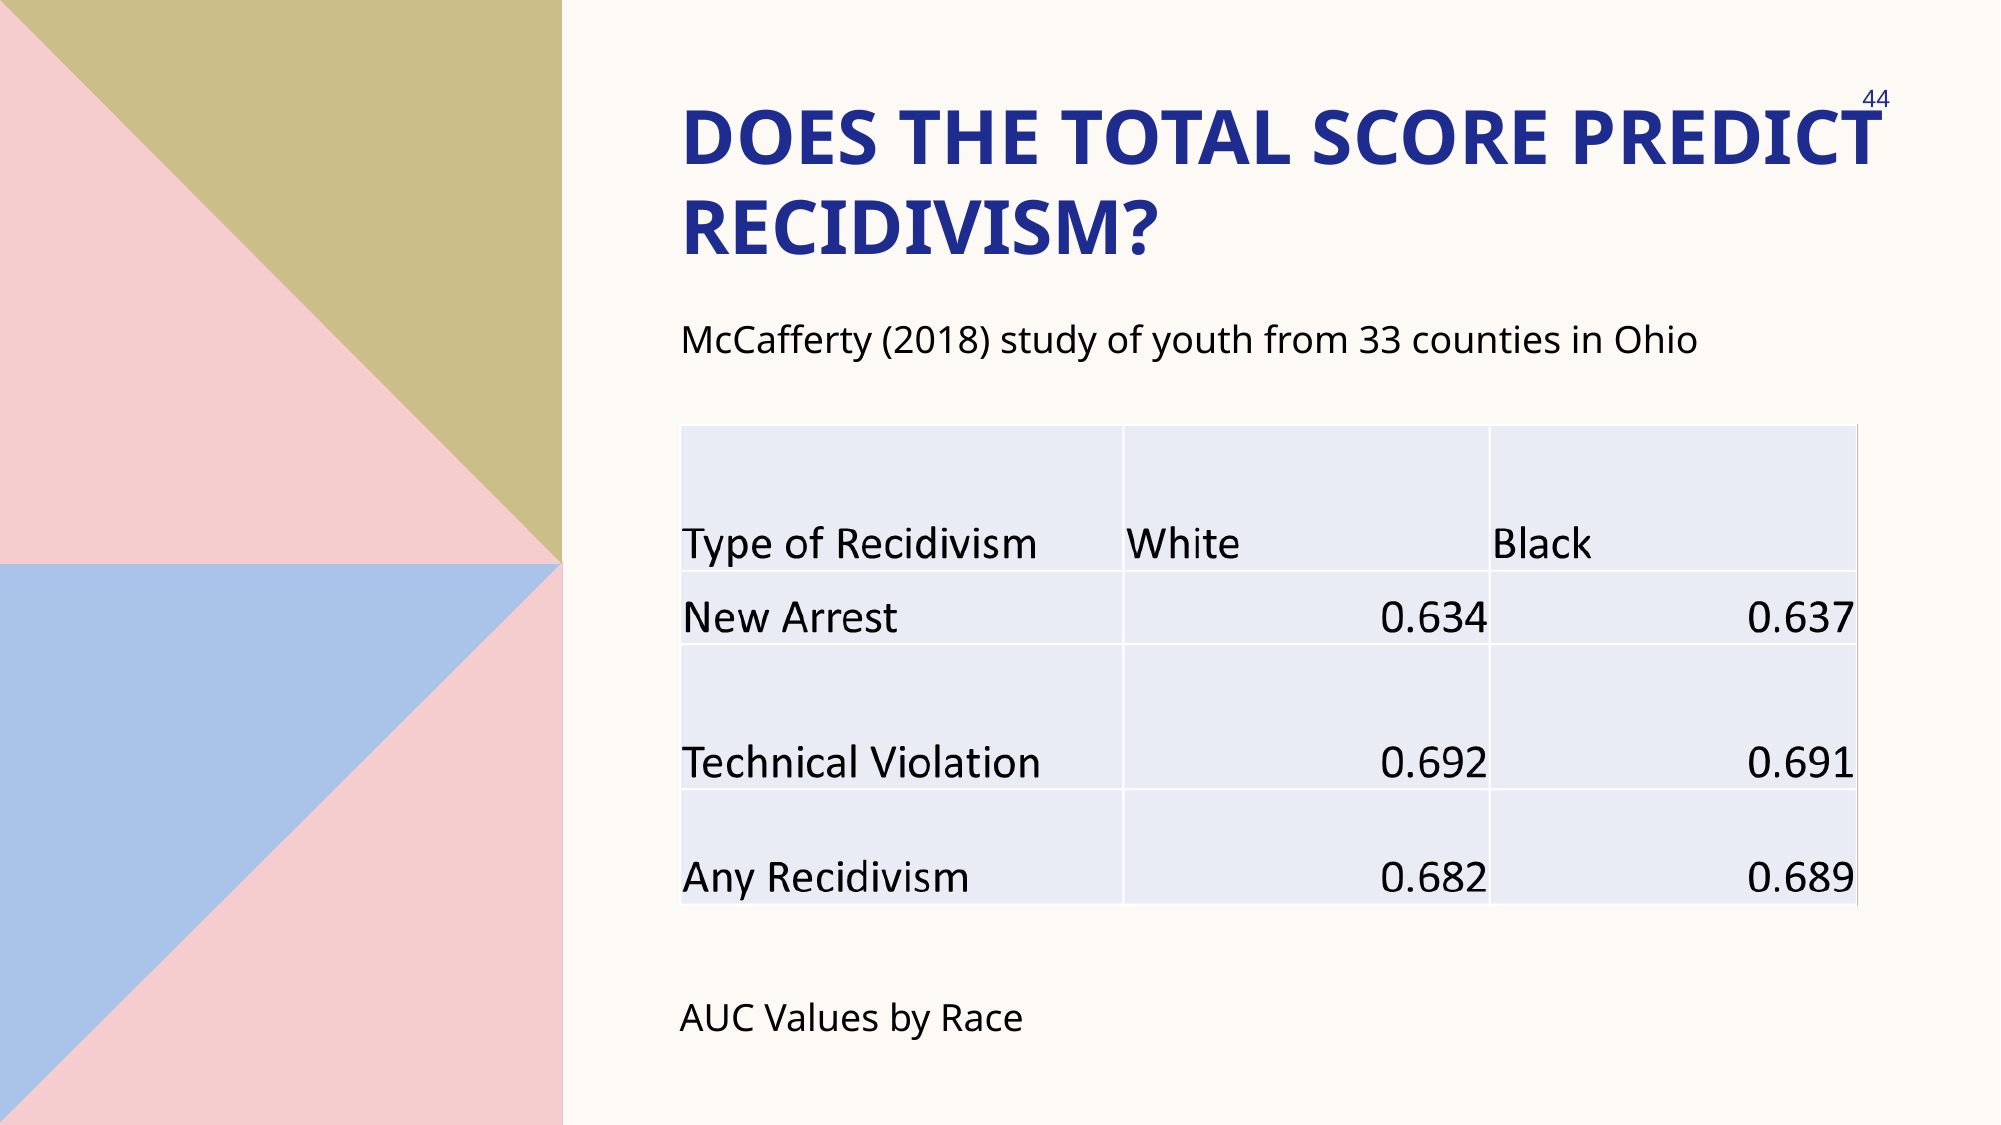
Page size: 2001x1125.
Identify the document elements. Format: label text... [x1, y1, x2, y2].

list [679, 423, 1858, 933]
slide_number 44 [1795, 75, 1958, 120]
text_box AUC Values by Race [664, 986, 1873, 1092]
title Does the total score predict recidivism? [665, 81, 1902, 289]
text_box McCafferty (2018) study of youth from 33 counties in Ohio [665, 308, 1858, 369]
